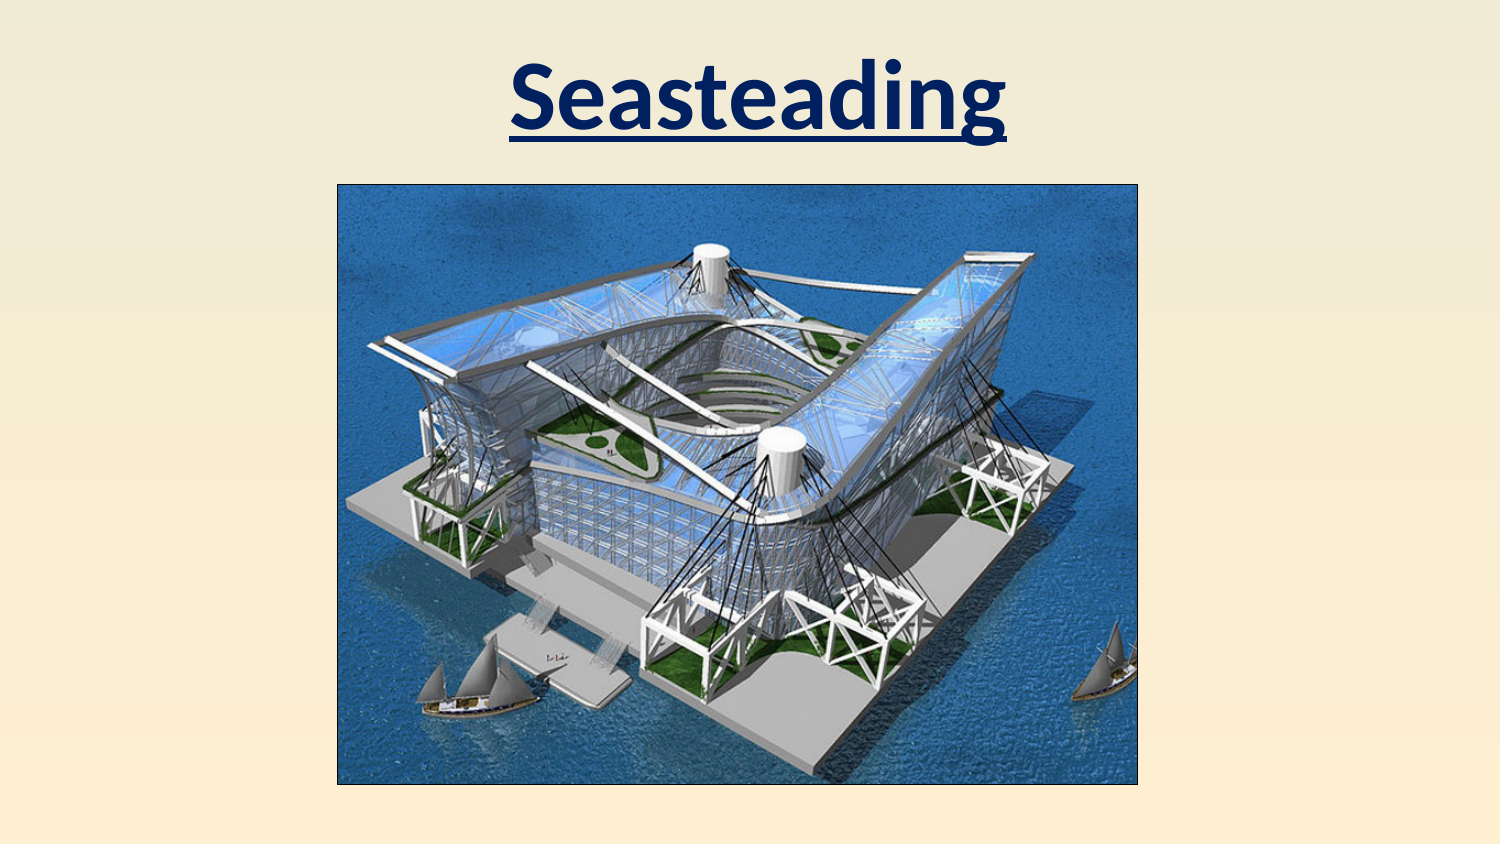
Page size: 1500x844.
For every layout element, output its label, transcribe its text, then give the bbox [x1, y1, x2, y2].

text_box Seasteading [494, 21, 1023, 157]
picture [337, 184, 1138, 785]
